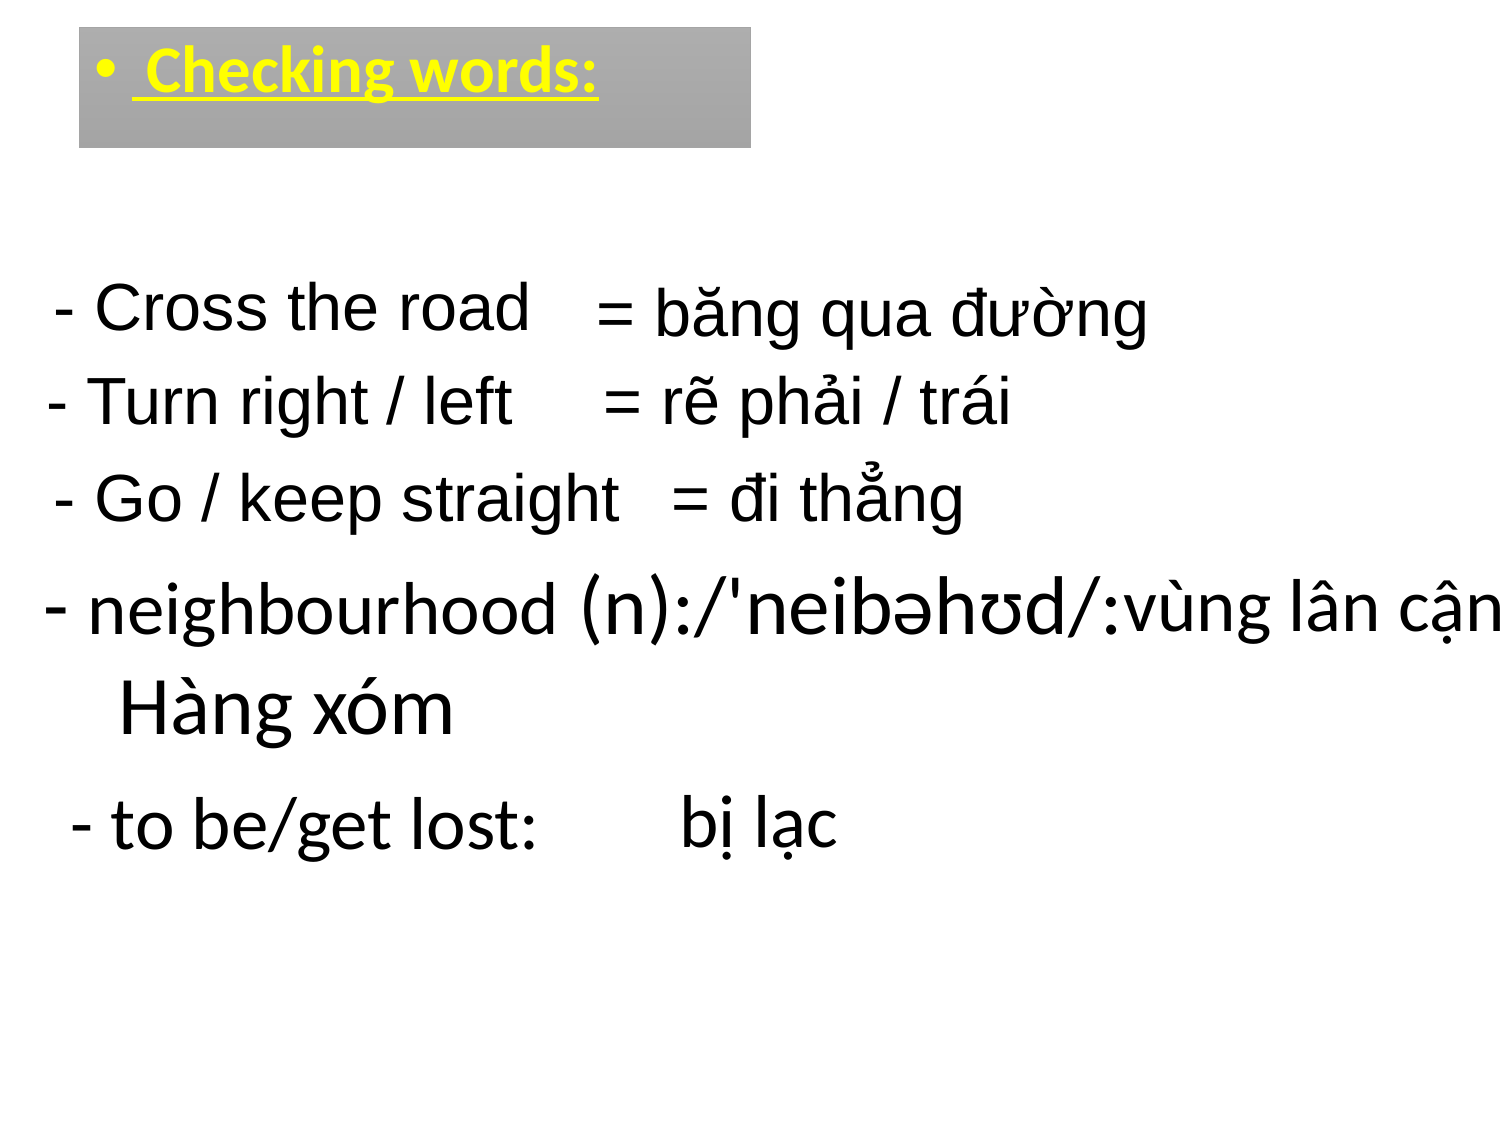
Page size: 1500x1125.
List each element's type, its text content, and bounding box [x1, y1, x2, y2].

text_box = rẽ phải / trái [589, 350, 1140, 451]
list Checking words: [79, 27, 751, 148]
text_box = băng qua đường [582, 262, 1283, 363]
text_box - to be/get lost: [56, 767, 573, 873]
text_box - Cross the road [39, 256, 590, 350]
text_box - Go / keep straight [39, 447, 657, 544]
text_box = đi thẳng [657, 447, 1107, 544]
text_box - Turn right / left [32, 350, 583, 451]
text_box vùng lân cận, [1109, 548, 1500, 654]
text_box bị lạc [664, 764, 867, 870]
text_box - neighbourhood (n):/'neibəhʊd/: Hàng xóm [28, 544, 1191, 759]
